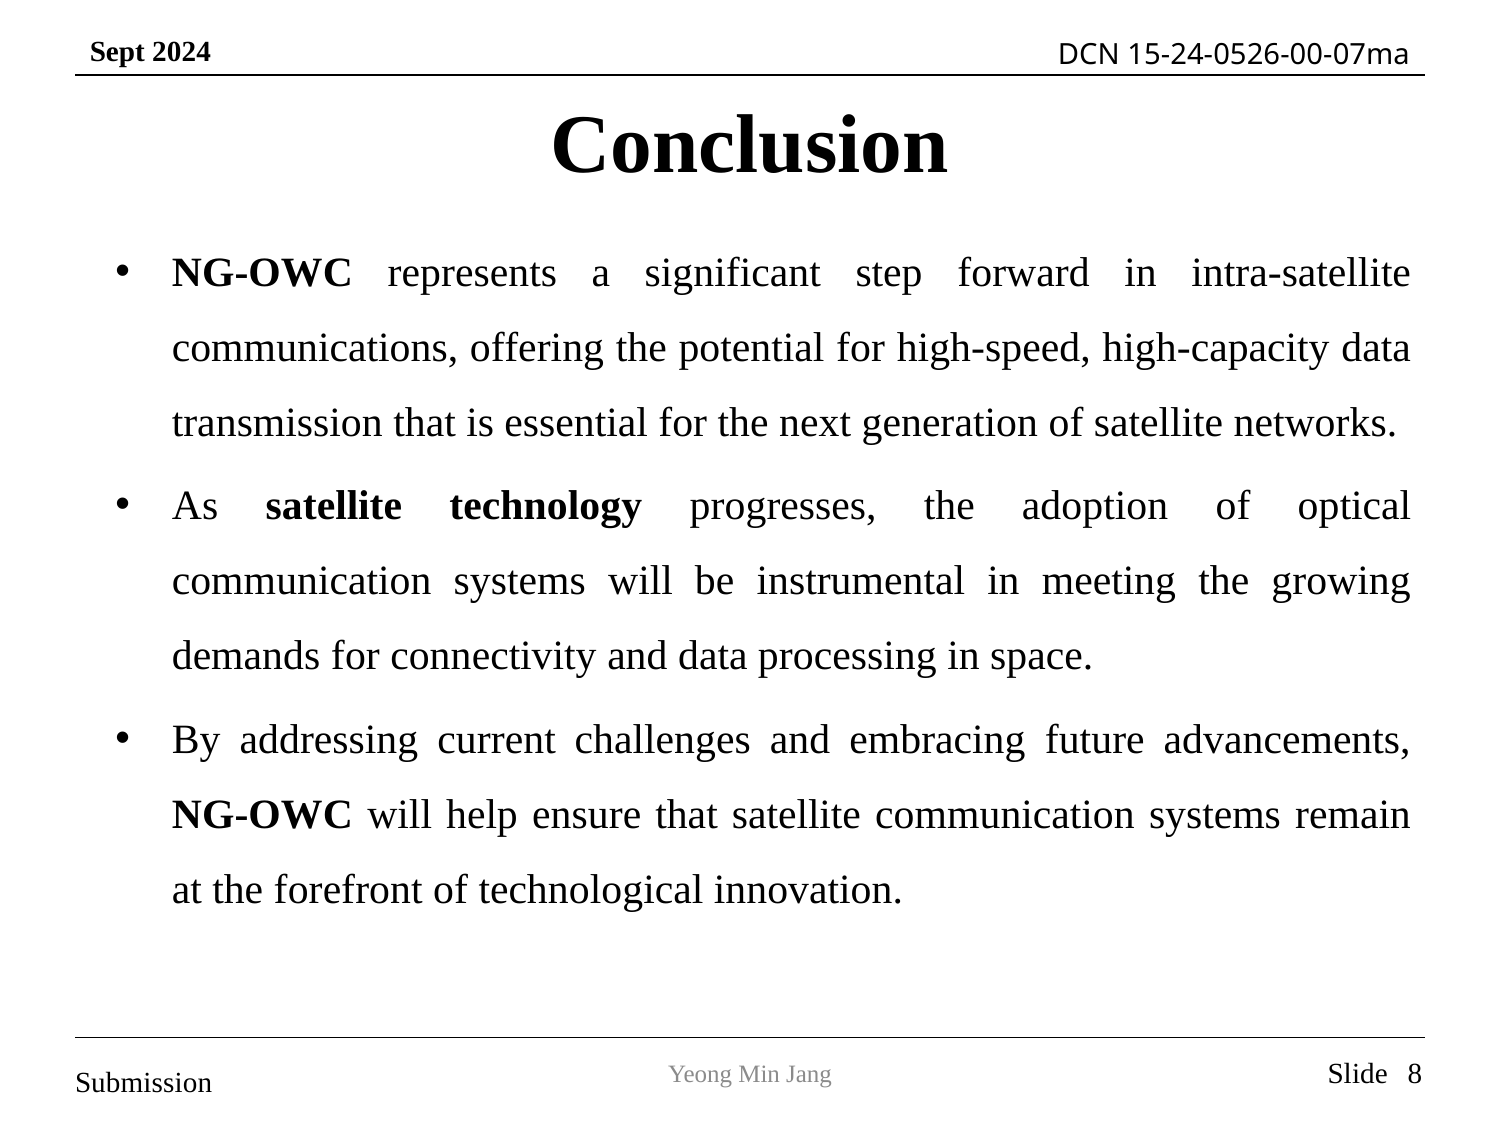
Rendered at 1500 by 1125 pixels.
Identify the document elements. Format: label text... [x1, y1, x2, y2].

list NG-OWC represents a significant step forward in intra-satellite communications, offering the potential for high-speed, high-capacity data transmission that is essential for the next generation of satellite networks. As satellite technology progresses, the adoption of optical communication systems will be instrumental in meeting the growing demands for connectivity and data processing in space. By addressing current challenges and embracing future advancements, NG-OWC will help ensure that satellite communication systems remain at the forefront of technological innovation. [100, 212, 1427, 980]
title Conclusion [75, 45, 1425, 233]
